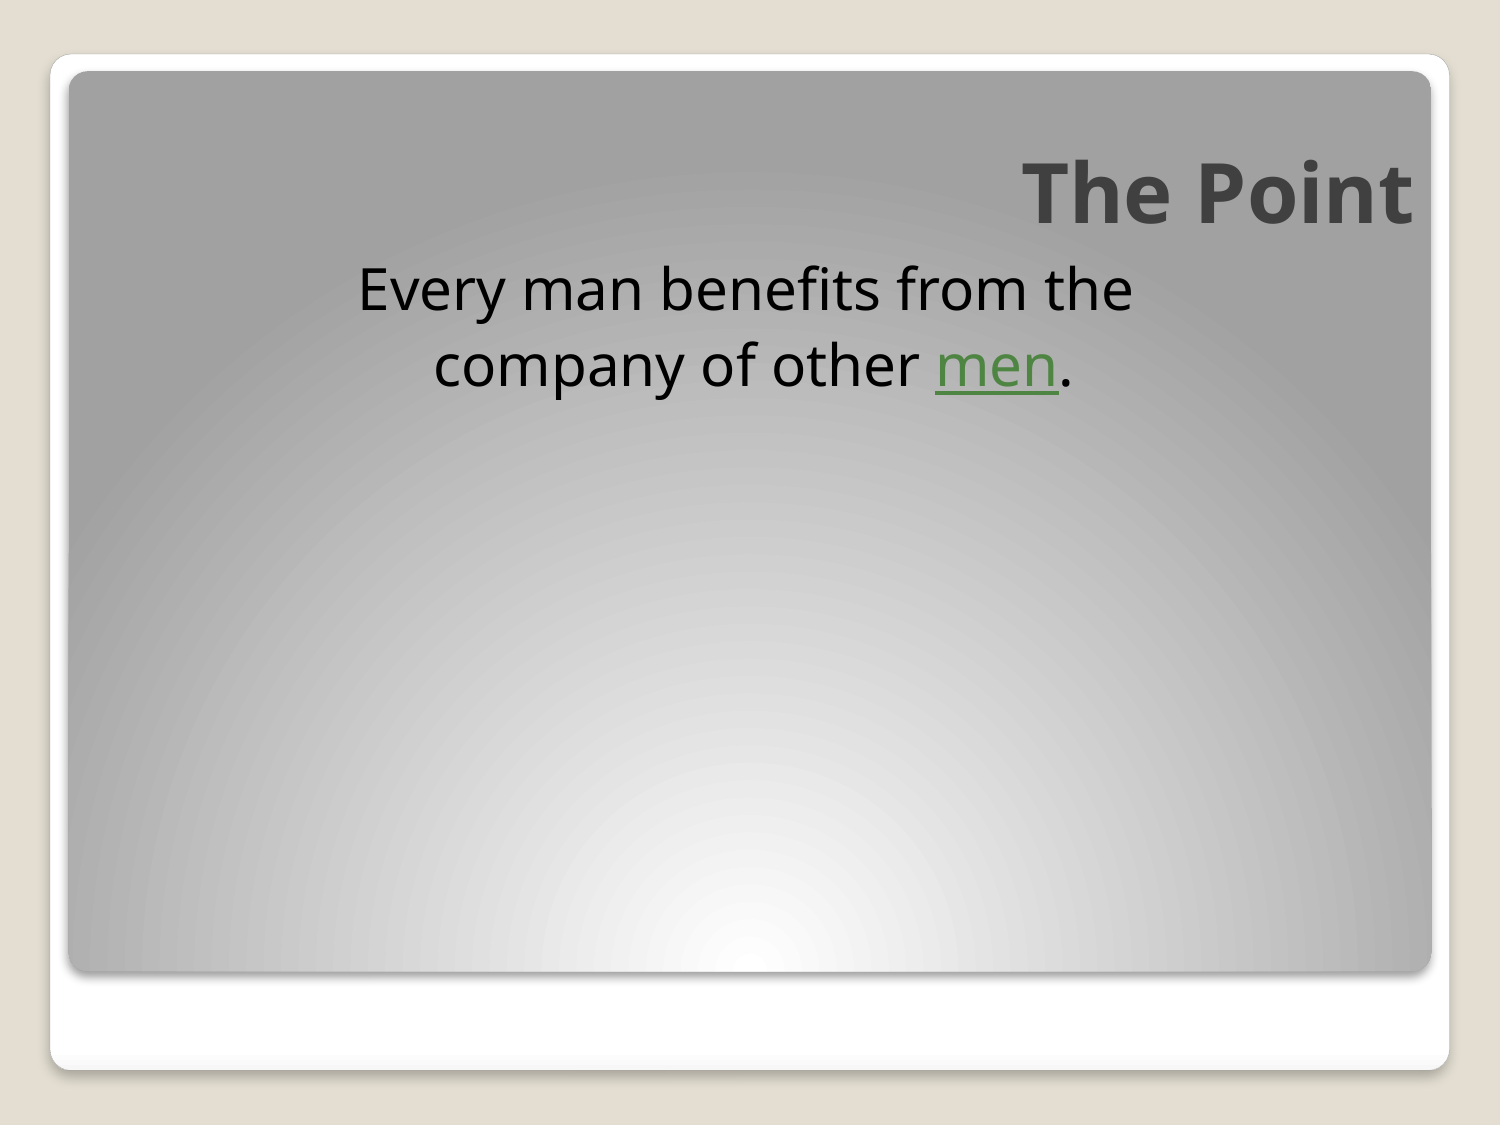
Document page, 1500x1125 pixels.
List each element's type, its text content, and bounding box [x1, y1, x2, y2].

list Every man benefits from the company of other men. [75, 237, 1418, 1025]
title The Point [87, 75, 1430, 248]
